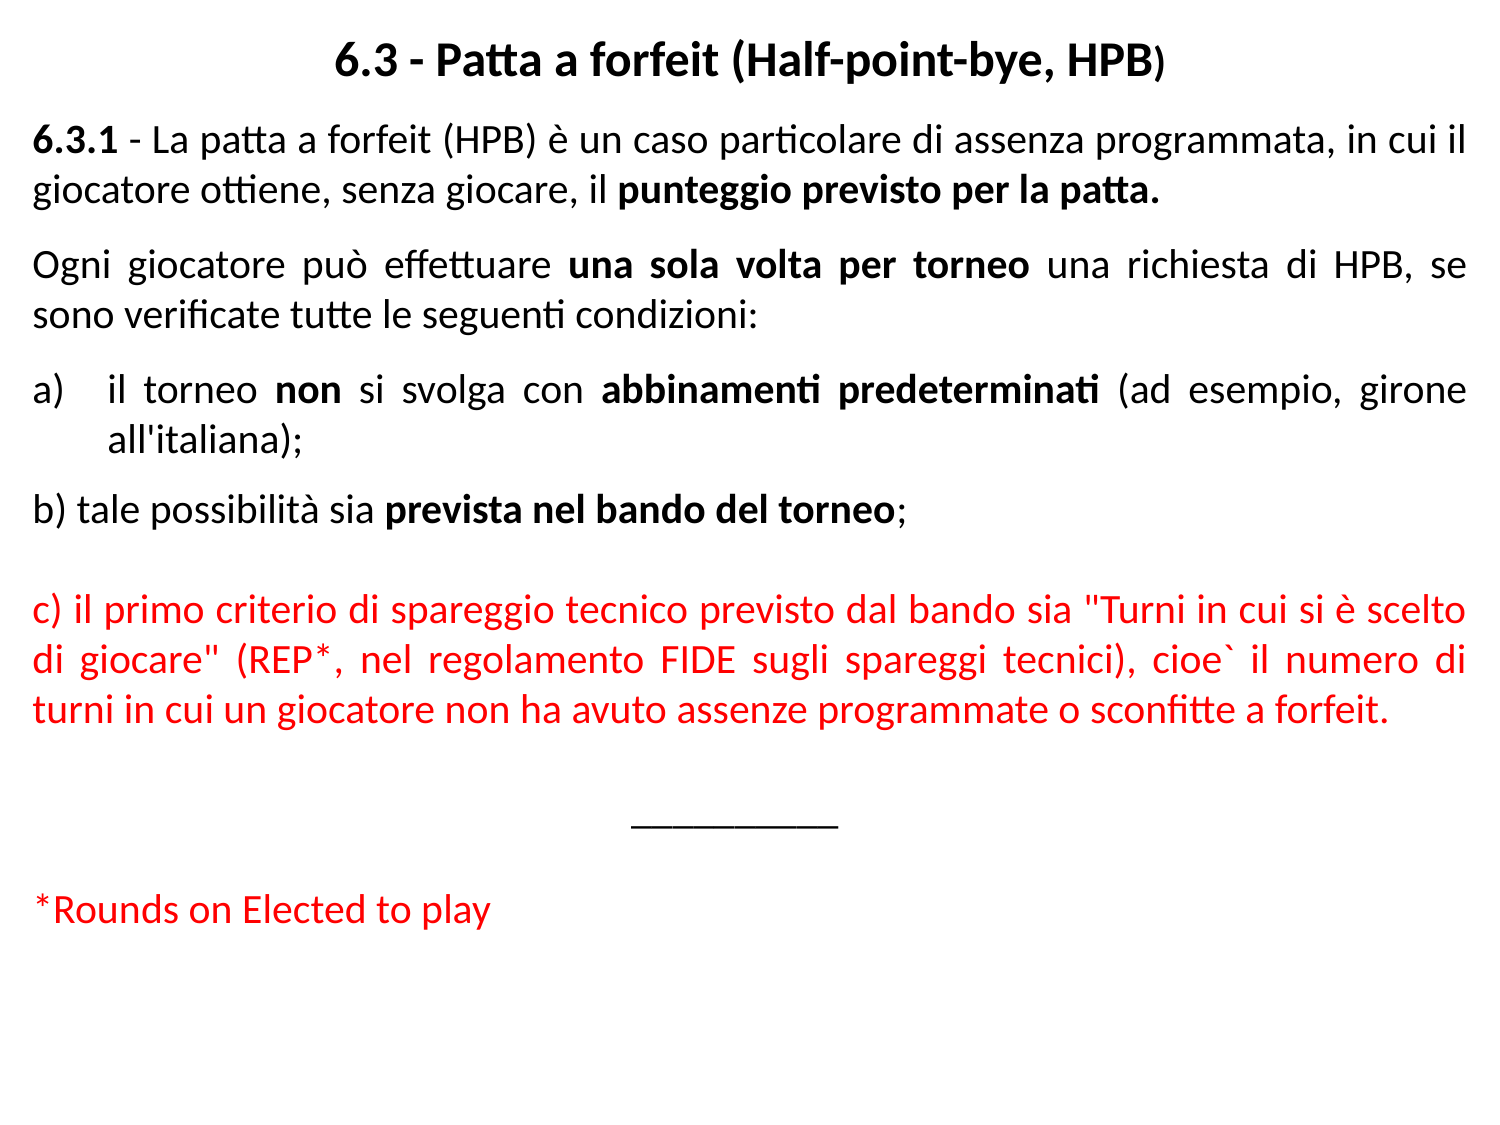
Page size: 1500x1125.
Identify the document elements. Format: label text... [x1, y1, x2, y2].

text_box 6.3 - Patta a forfeit (Half-point-bye, HPB) 6.3.1 - La patta a forfeit (HPB) è un caso particolare di assenza programmata, in cui il giocatore ottiene, senza giocare, il punteggio previsto per la patta. Ogni giocatore può effettuare una sola volta per torneo una richiesta di HPB, se sono verificate tutte le seguenti condizioni: il torneo non si svolga con abbinamenti predeterminati (ad esempio, girone all'italiana); b) tale possibilità sia prevista nel bando del torneo; c) il primo criterio di spareggio tecnico previsto dal bando sia "Turni in cui si è scelto di giocare" (REP*, nel regolamento FIDE sugli spareggi tecnici), cioe` il numero di turni in cui un giocatore non ha avuto assenze programmate o sconfitte a forfeit. __________ *Rounds on Elected to play [17, 19, 1483, 939]
